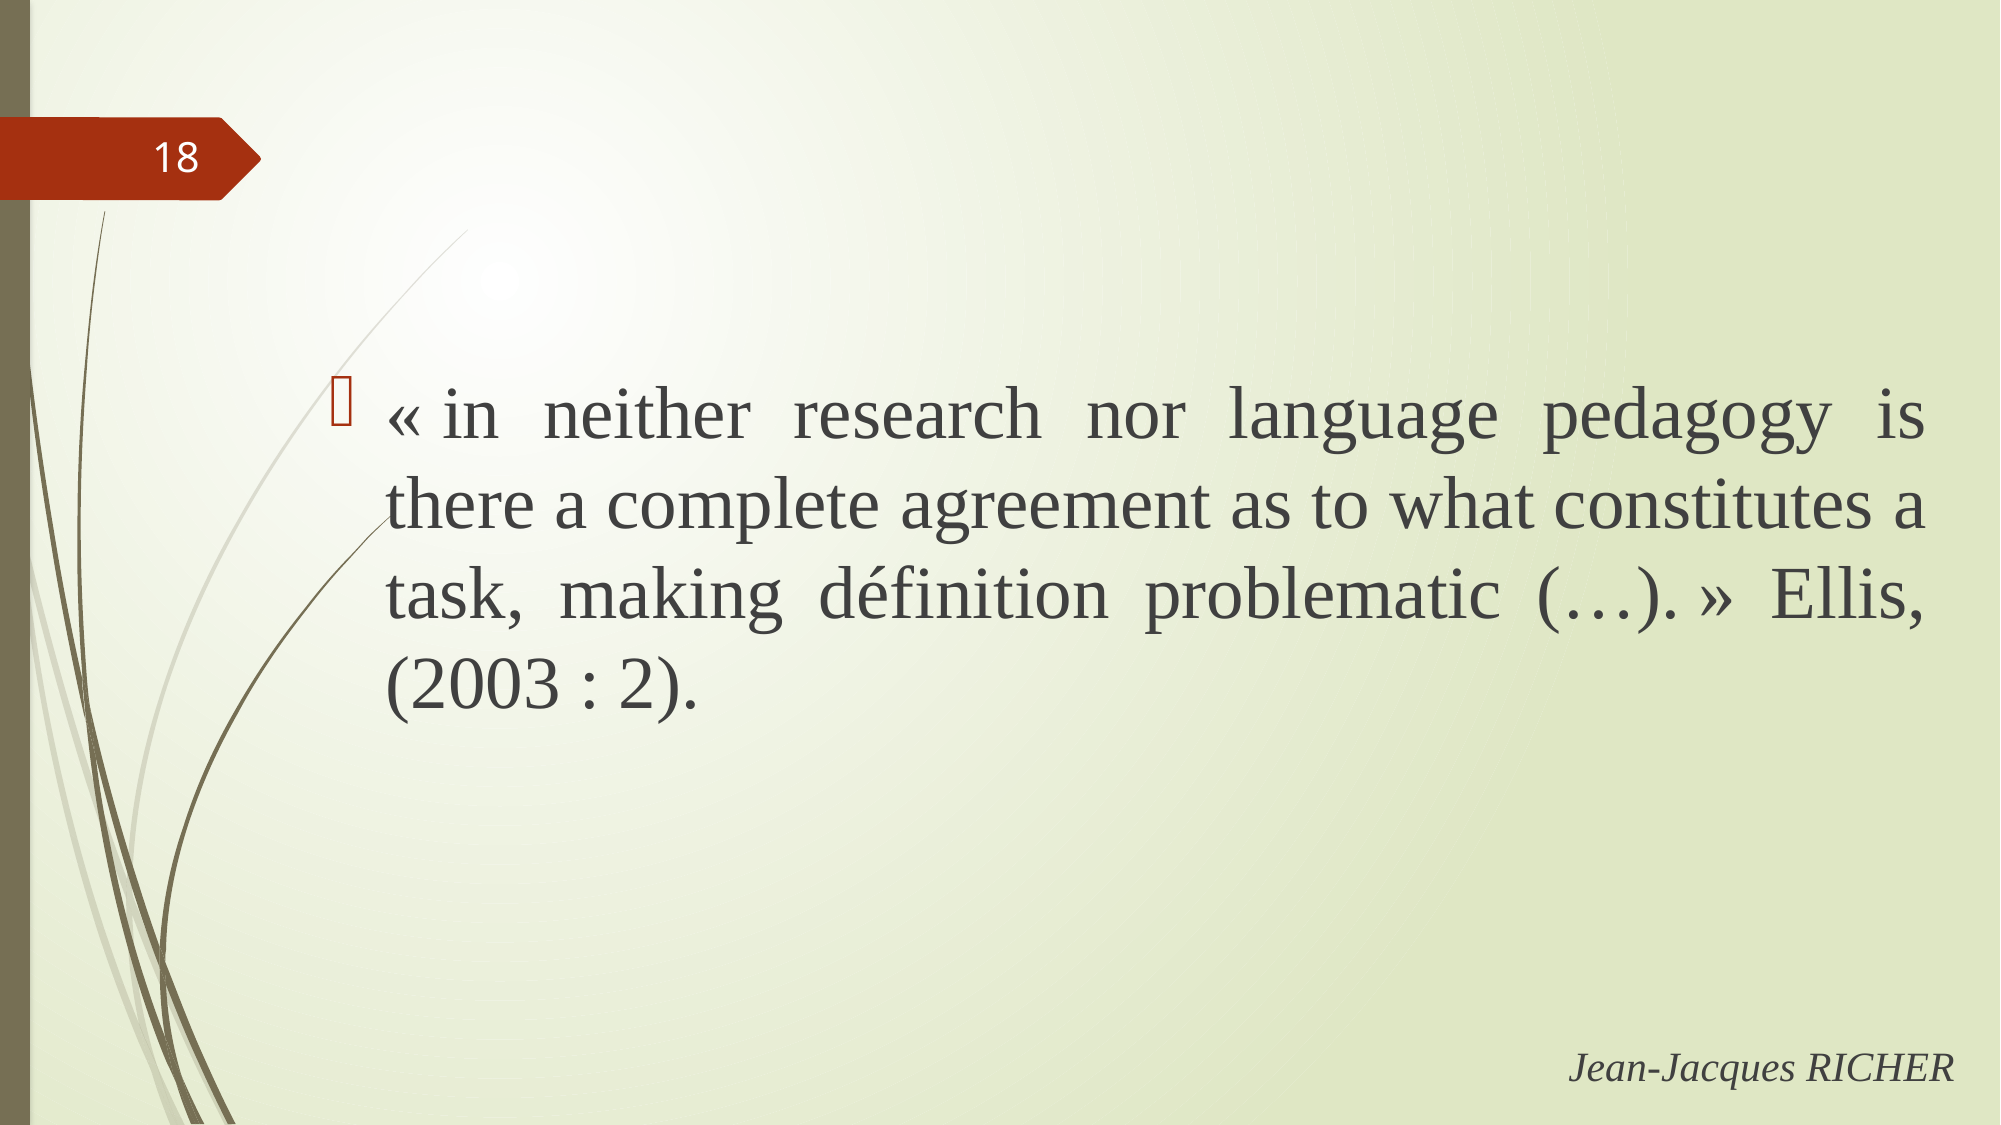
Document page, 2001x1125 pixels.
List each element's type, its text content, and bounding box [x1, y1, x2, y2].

text_box Jean-Jacques RICHER [1523, 1032, 2000, 1125]
list « in neither research nor language pedagogy is there a complete agreement as to what constitutes a task, making définition problematic (…). » Ellis, (2003 : 2). [314, 355, 1943, 989]
slide_number 18 [87, 129, 216, 190]
